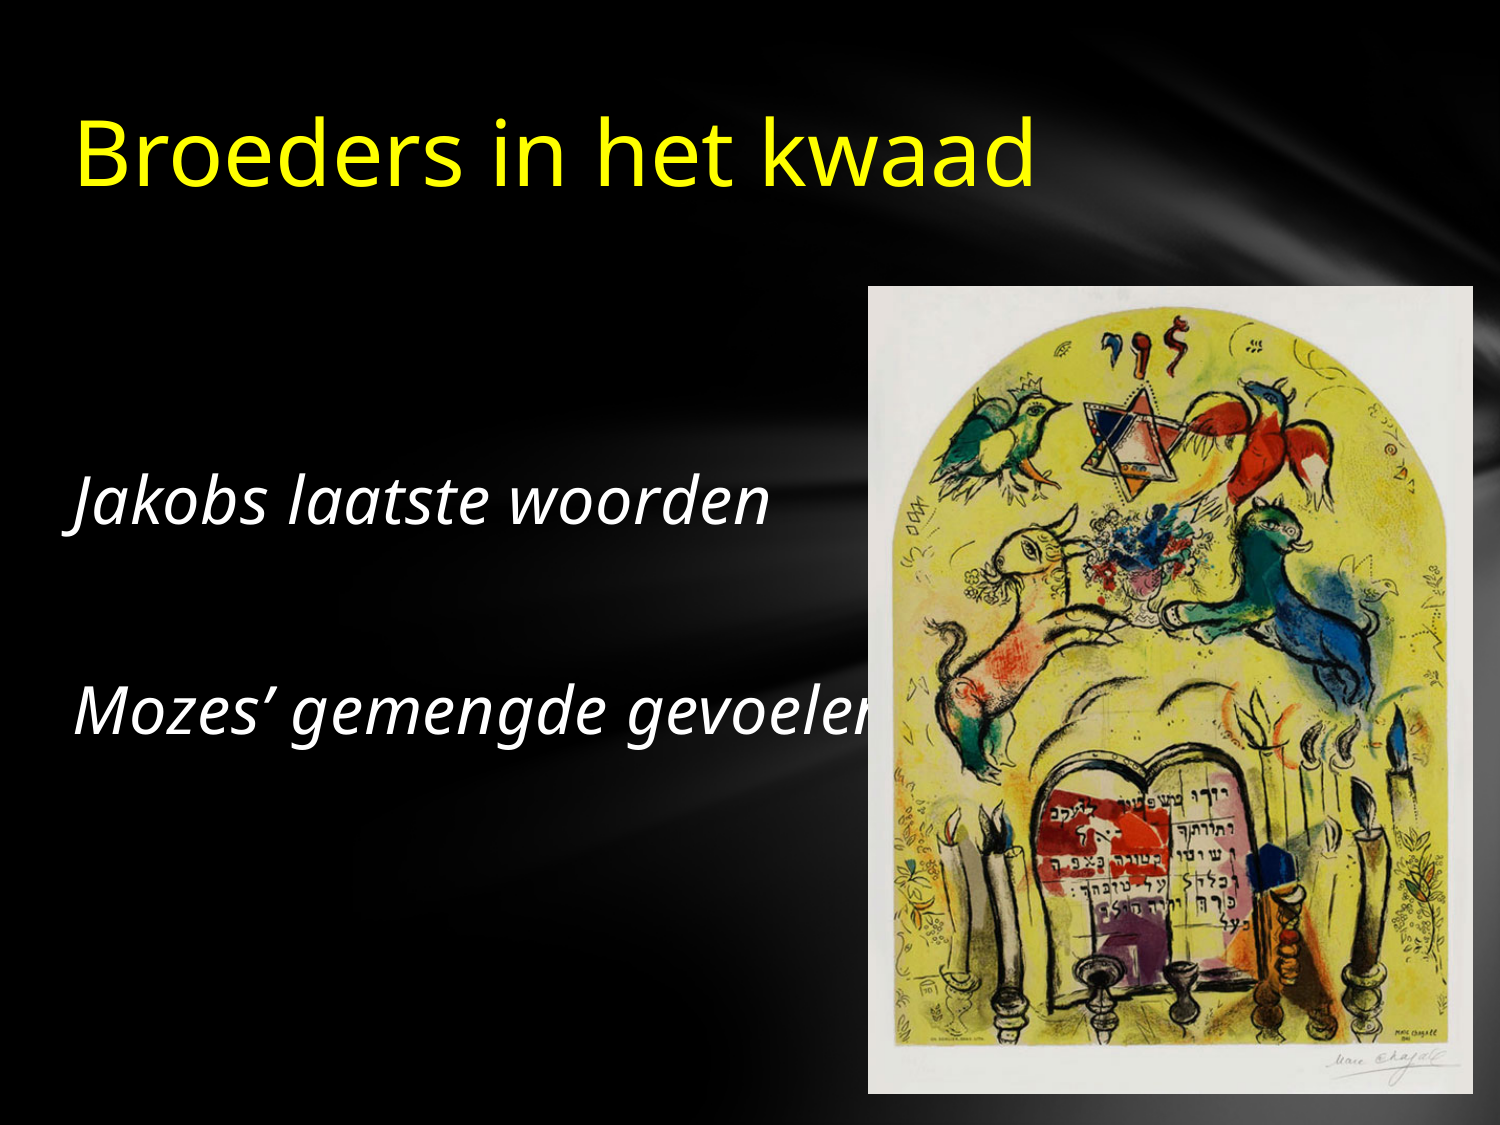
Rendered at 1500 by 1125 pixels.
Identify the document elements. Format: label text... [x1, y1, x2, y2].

picture [867, 286, 1473, 1095]
list Jakobs laatste woorden Mozes’ gemengde gevoelens [57, 239, 1318, 1015]
title Broeders in het kwaad [57, 37, 1318, 213]
